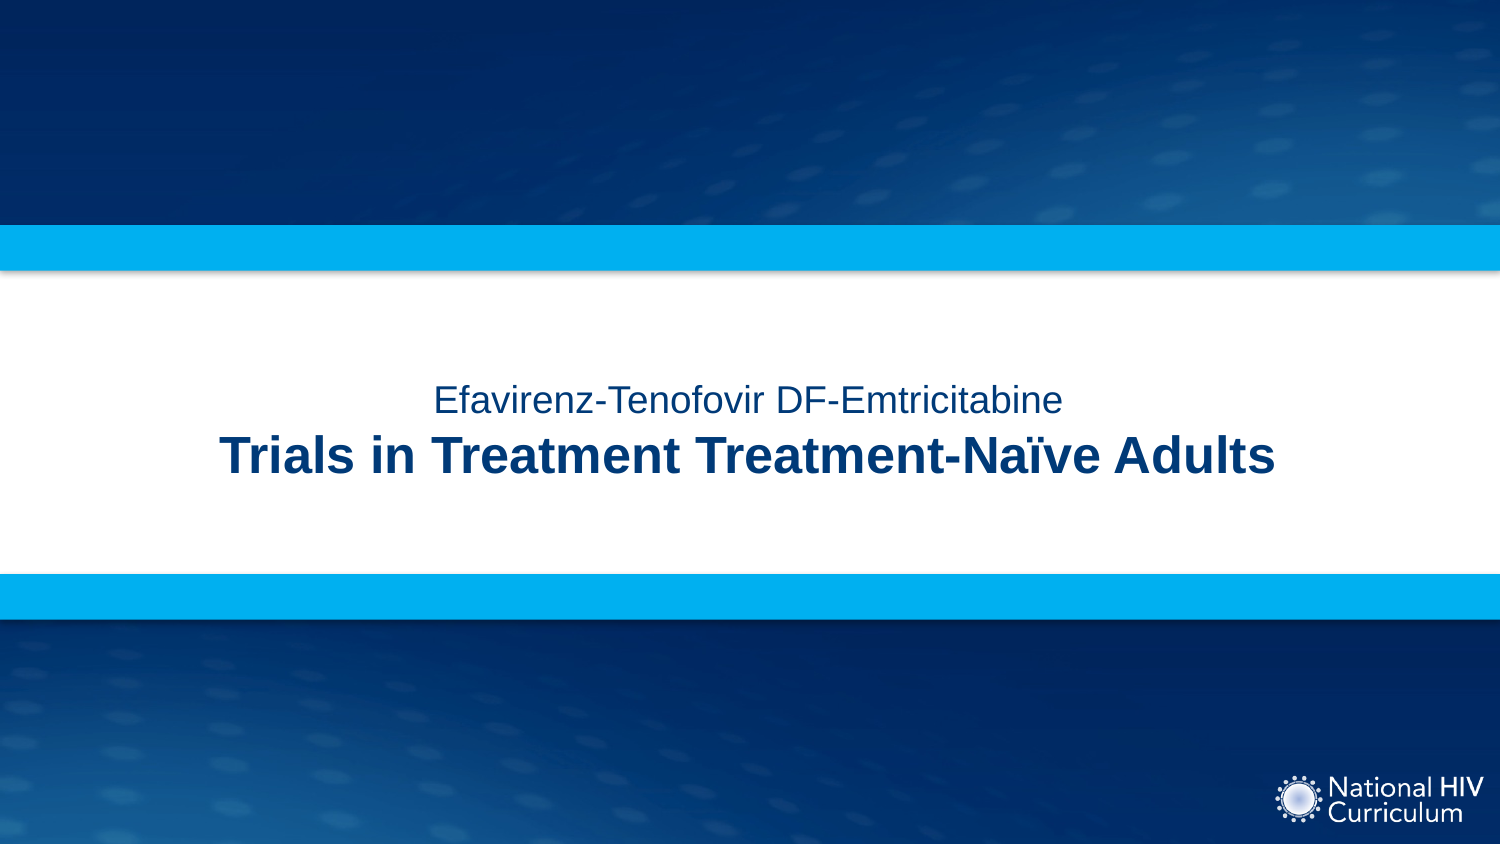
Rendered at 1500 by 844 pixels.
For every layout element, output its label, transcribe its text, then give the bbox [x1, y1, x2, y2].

title Efavirenz-Tenofovir DF-Emtricitabine Trials in Treatment Treatment-Naïve Adults [74, 352, 1424, 493]
picture [0, 0, 1500, 224]
picture [0, 621, 1500, 844]
